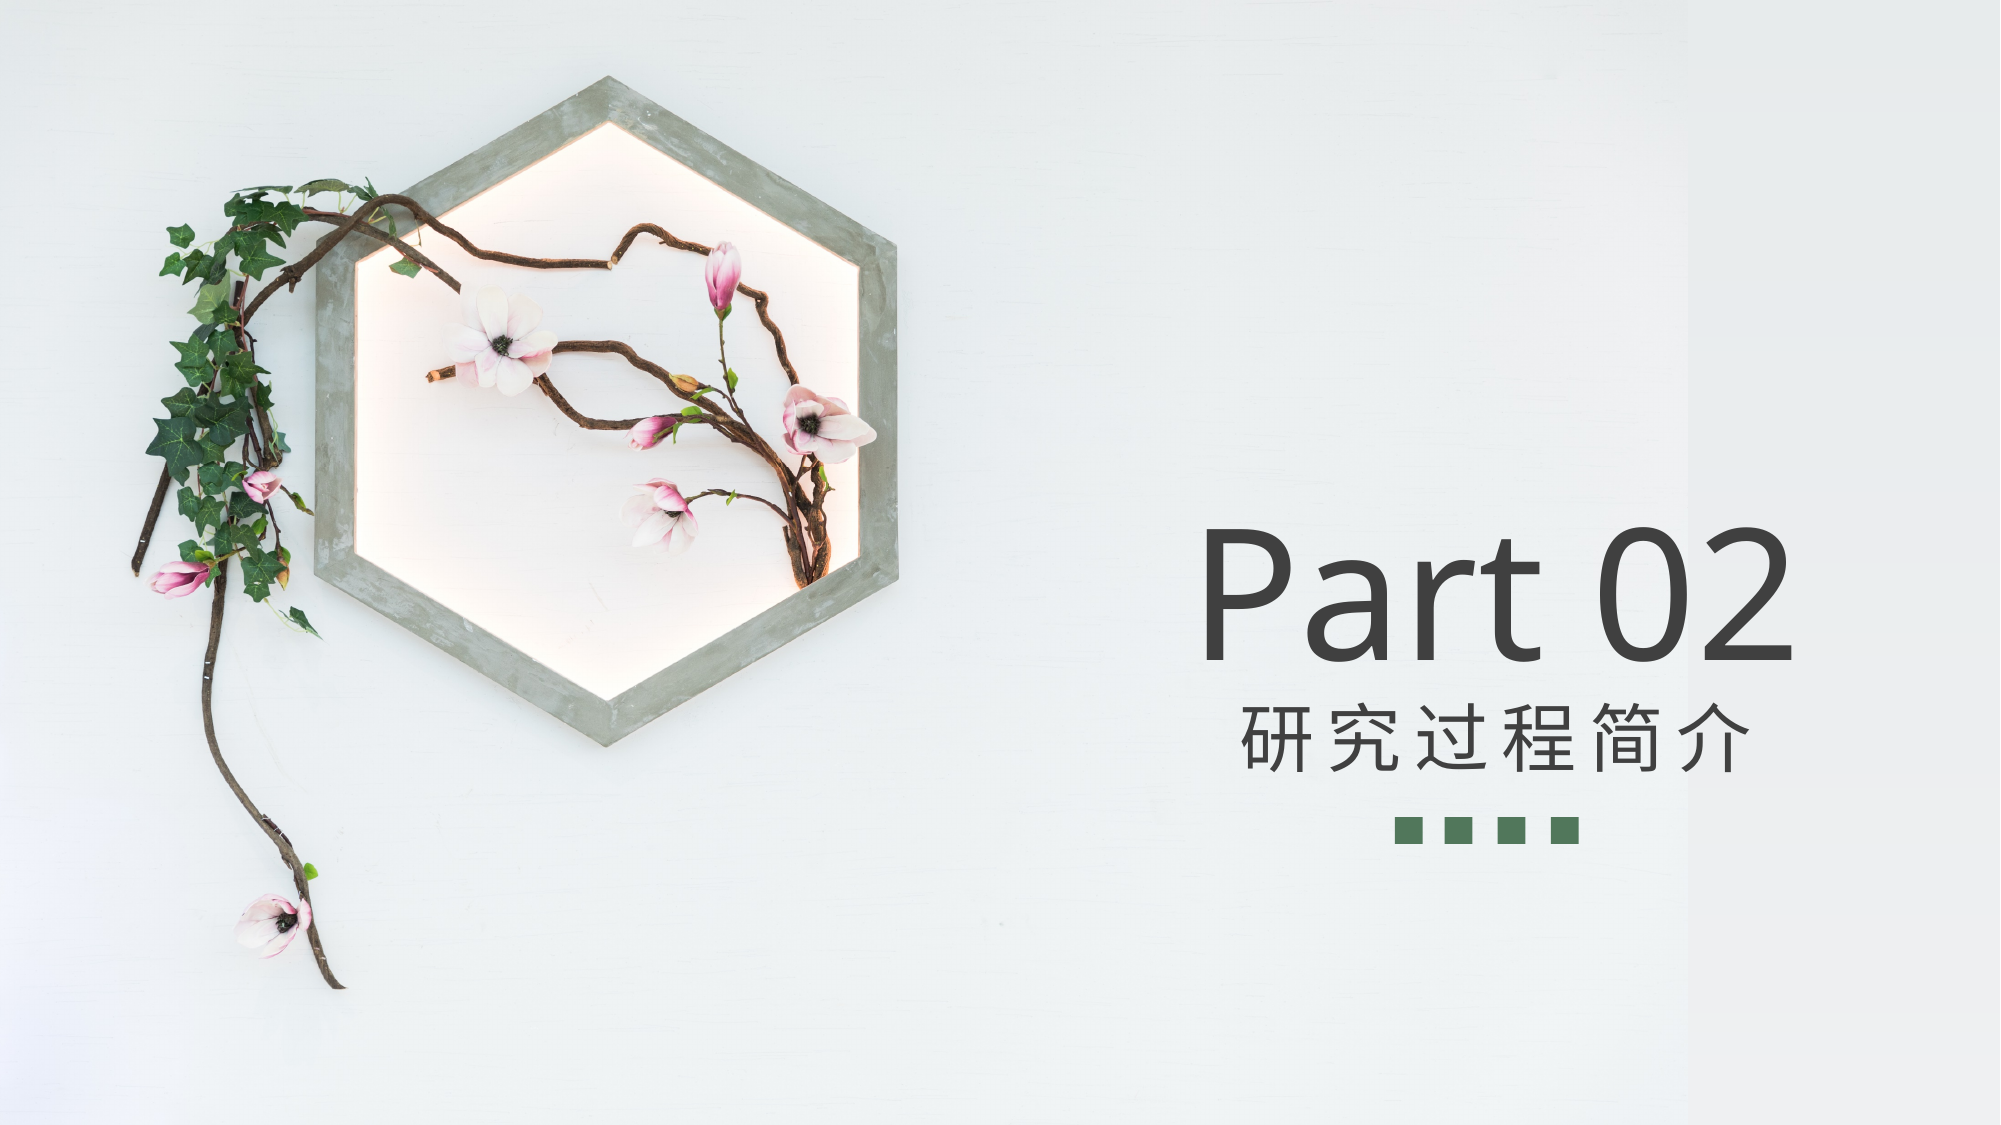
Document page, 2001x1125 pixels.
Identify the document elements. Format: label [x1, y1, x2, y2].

text_box [1113, 469, 1878, 791]
picture [0, 0, 1688, 1125]
text_box [1394, 817, 1579, 844]
